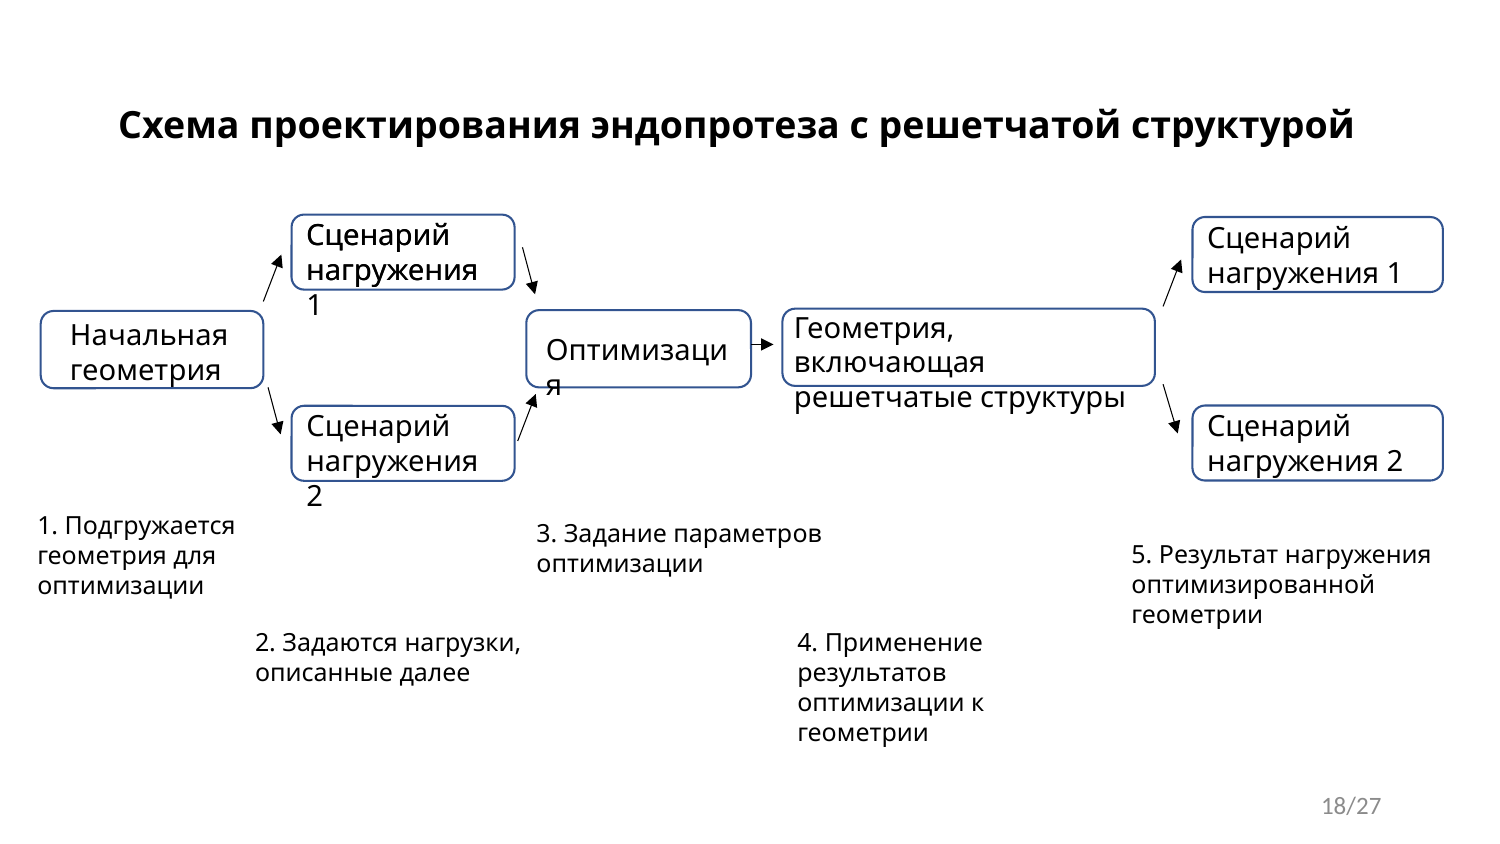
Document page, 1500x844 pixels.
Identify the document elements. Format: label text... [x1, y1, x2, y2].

text_box 3. Задание параметров оптимизации [521, 510, 860, 586]
text_box Сценарий нагружения 2 [1192, 400, 1479, 485]
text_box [1163, 384, 1178, 434]
text_box [1191, 404, 1444, 482]
text_box Сценарий нагружения 2 [291, 400, 515, 520]
text_box 4. Применение результатов оптимизации к геометрии [782, 619, 1117, 755]
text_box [1163, 259, 1182, 307]
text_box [517, 393, 536, 441]
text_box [263, 254, 282, 302]
text_box [525, 309, 753, 386]
text_box 2. Задаются нагрузки, описанные далее [240, 619, 566, 695]
text_box Сценарий нагружения 1 [291, 208, 515, 329]
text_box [522, 247, 536, 295]
title Схема проектирования эндопротеза с решетчатой структурой [103, 44, 1397, 208]
text_box 18/27 [1059, 782, 1397, 827]
text_box 5. Результат нагружения оптимизированной геометрии [1116, 530, 1500, 636]
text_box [268, 387, 281, 435]
text_box Начальная геометрия [55, 308, 323, 394]
text_box Оптимизация [531, 323, 747, 409]
text_box 1. Подгружается геометрия для оптимизации [22, 502, 282, 607]
text_box [1191, 215, 1444, 294]
text_box Сценарий нагружения 1 [1192, 211, 1479, 297]
text_box [39, 309, 55, 390]
text_box Геометрия, включающая решетчатые структуры [779, 301, 1167, 422]
